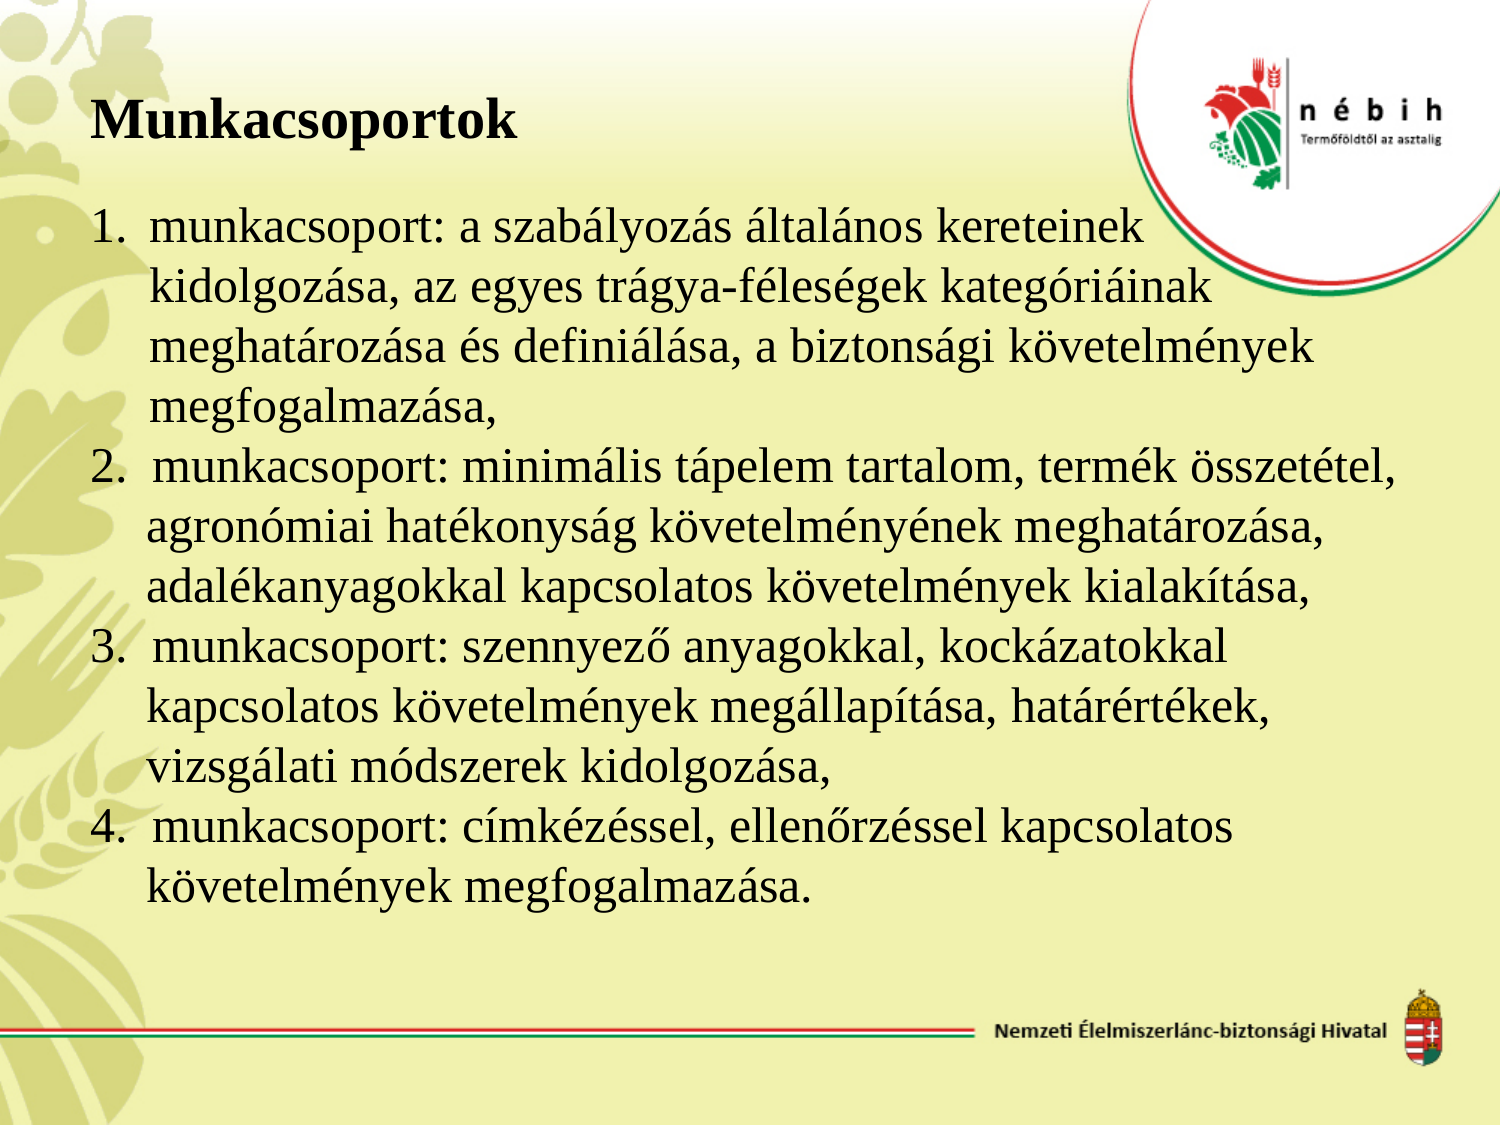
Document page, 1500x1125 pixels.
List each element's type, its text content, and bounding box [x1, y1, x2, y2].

list munkacsoport: a szabályozás általános kereteinek kidolgozása, az egyes trágya-féleségek kategóriáinak meghatározása és definiálása, a biztonsági követelmények megfogalmazása, 2. munkacsoport: minimális tápelem tartalom, termék összetétel, agronómiai hatékonyság követelményének meghatározása, adalékanyagokkal kapcsolatos követelmények kialakítása, 3. munkacsoport: szennyező anyagokkal, kockázatokkal kapcsolatos követelmények megállapítása, határértékek, vizsgálati módszerek kidolgozása, 4. munkacsoport: címkézéssel, ellenőrzéssel kapcsolatos követelmények megfogalmazása. [74, 184, 1426, 1006]
picture [0, 0, 1500, 1125]
title Munkacsoportok [74, 44, 1426, 184]
